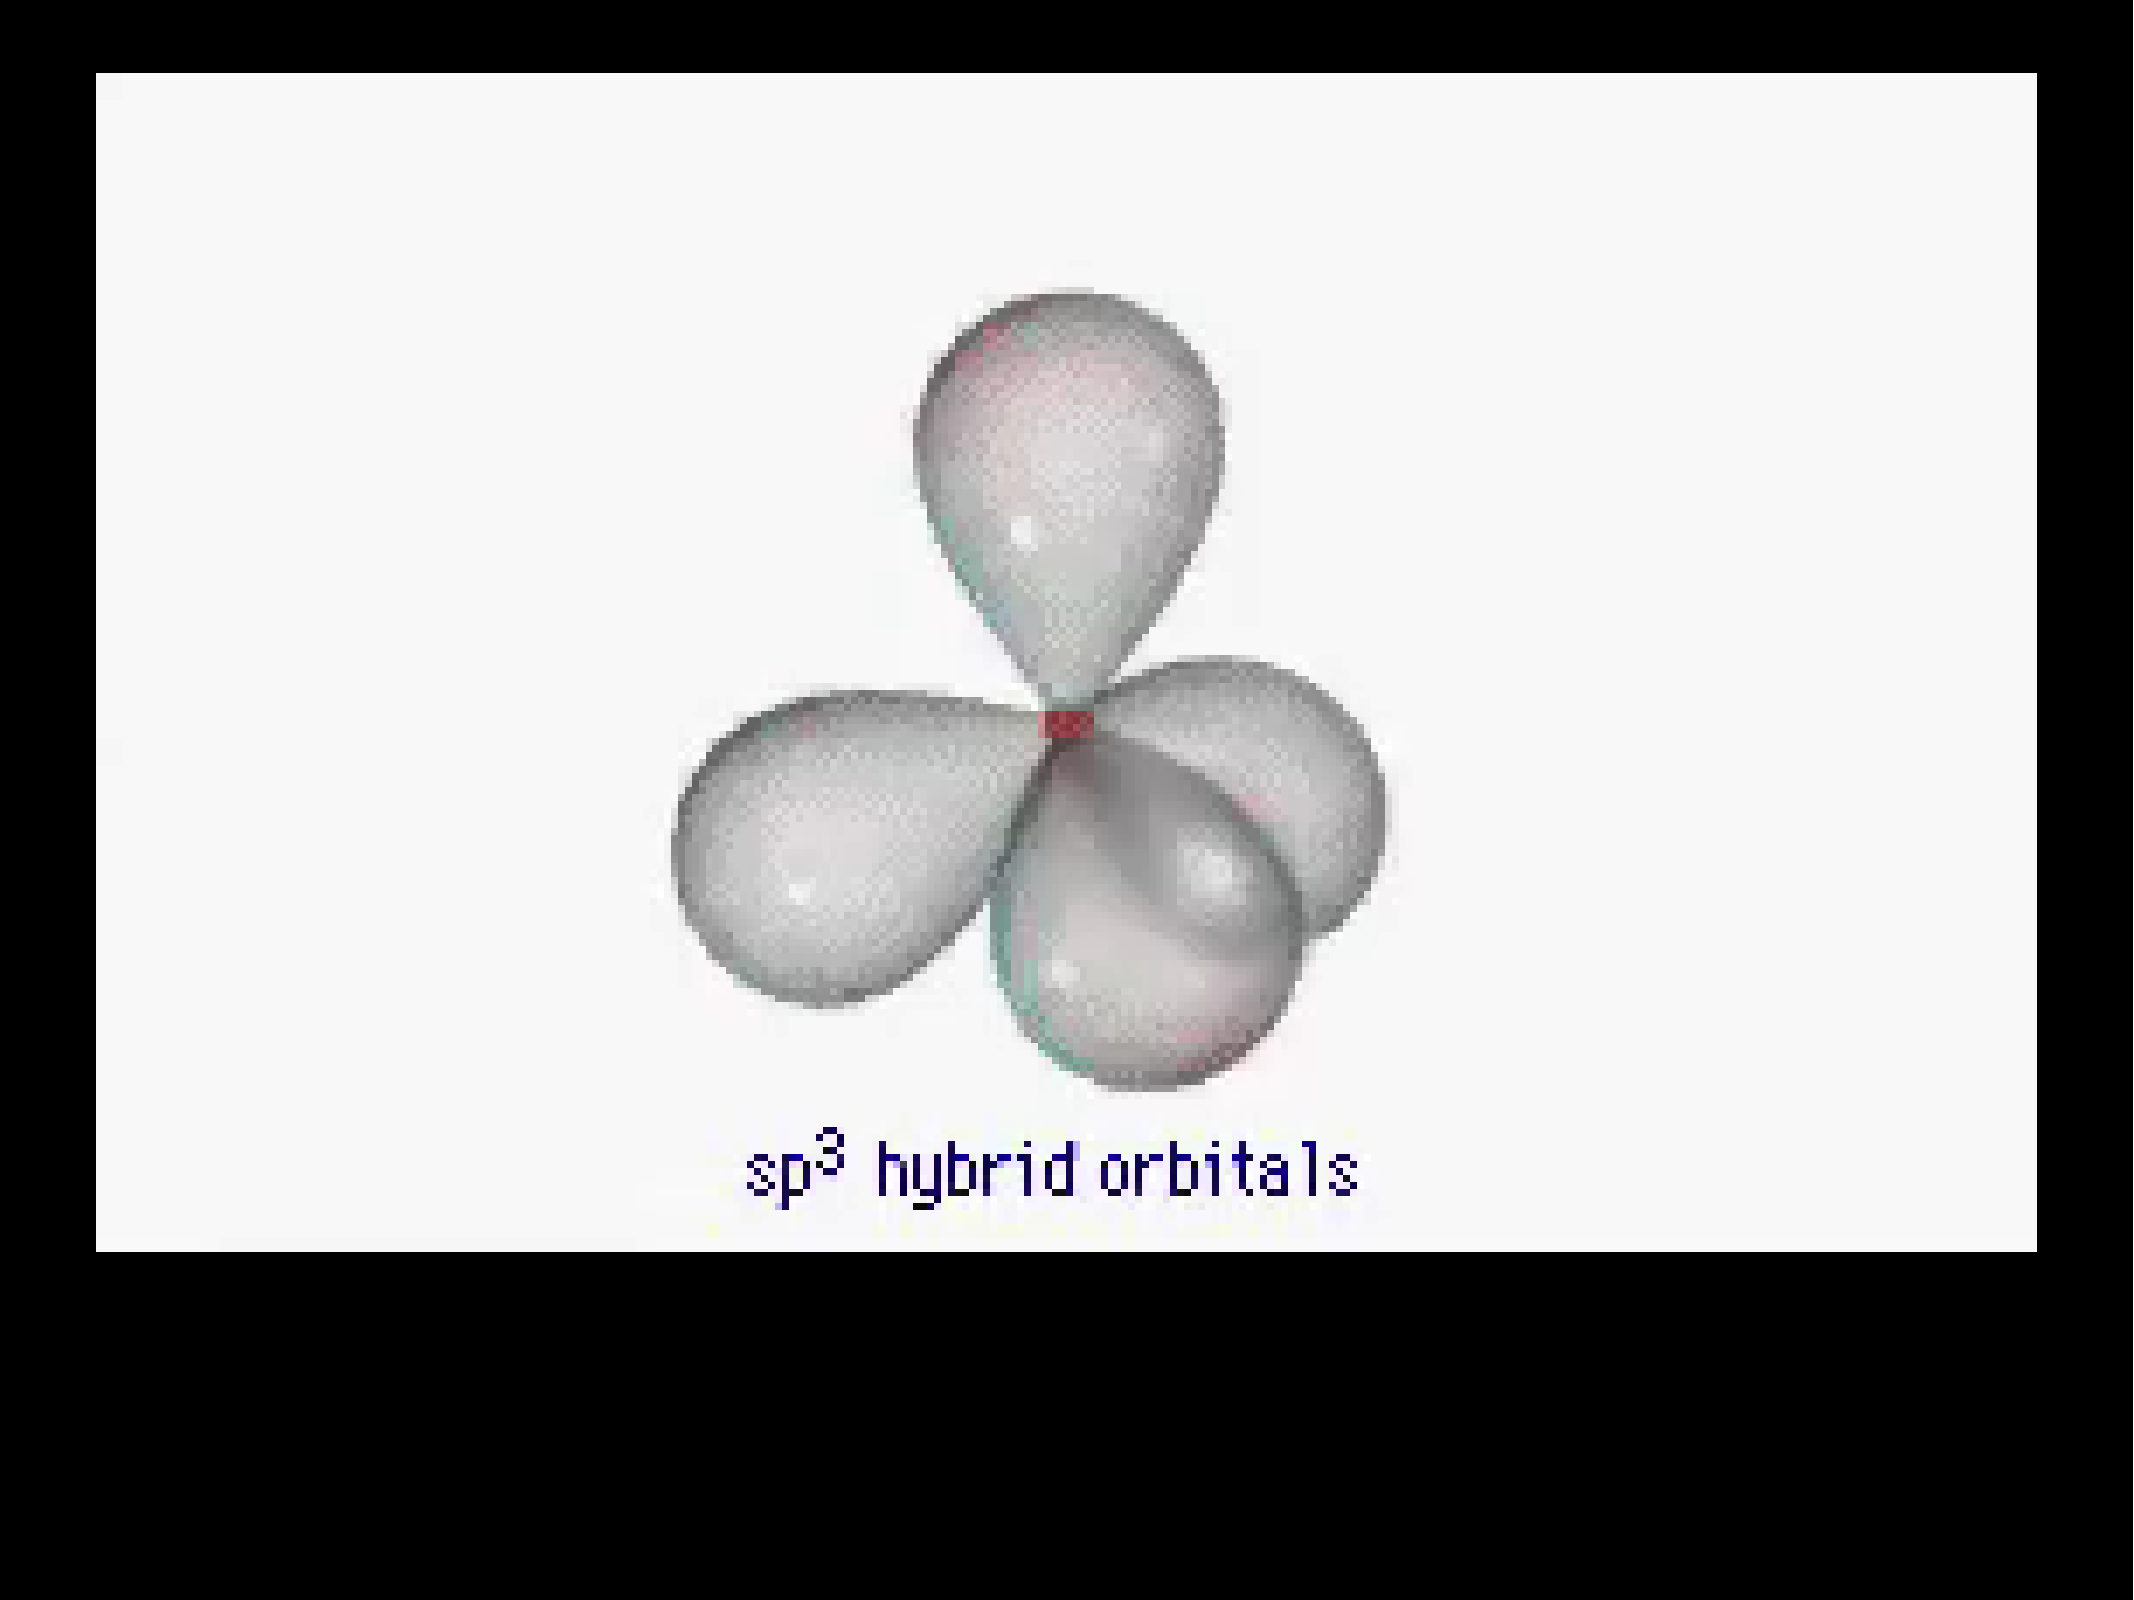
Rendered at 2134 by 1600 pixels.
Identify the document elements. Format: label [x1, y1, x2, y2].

text_box [95, 72, 2038, 1253]
